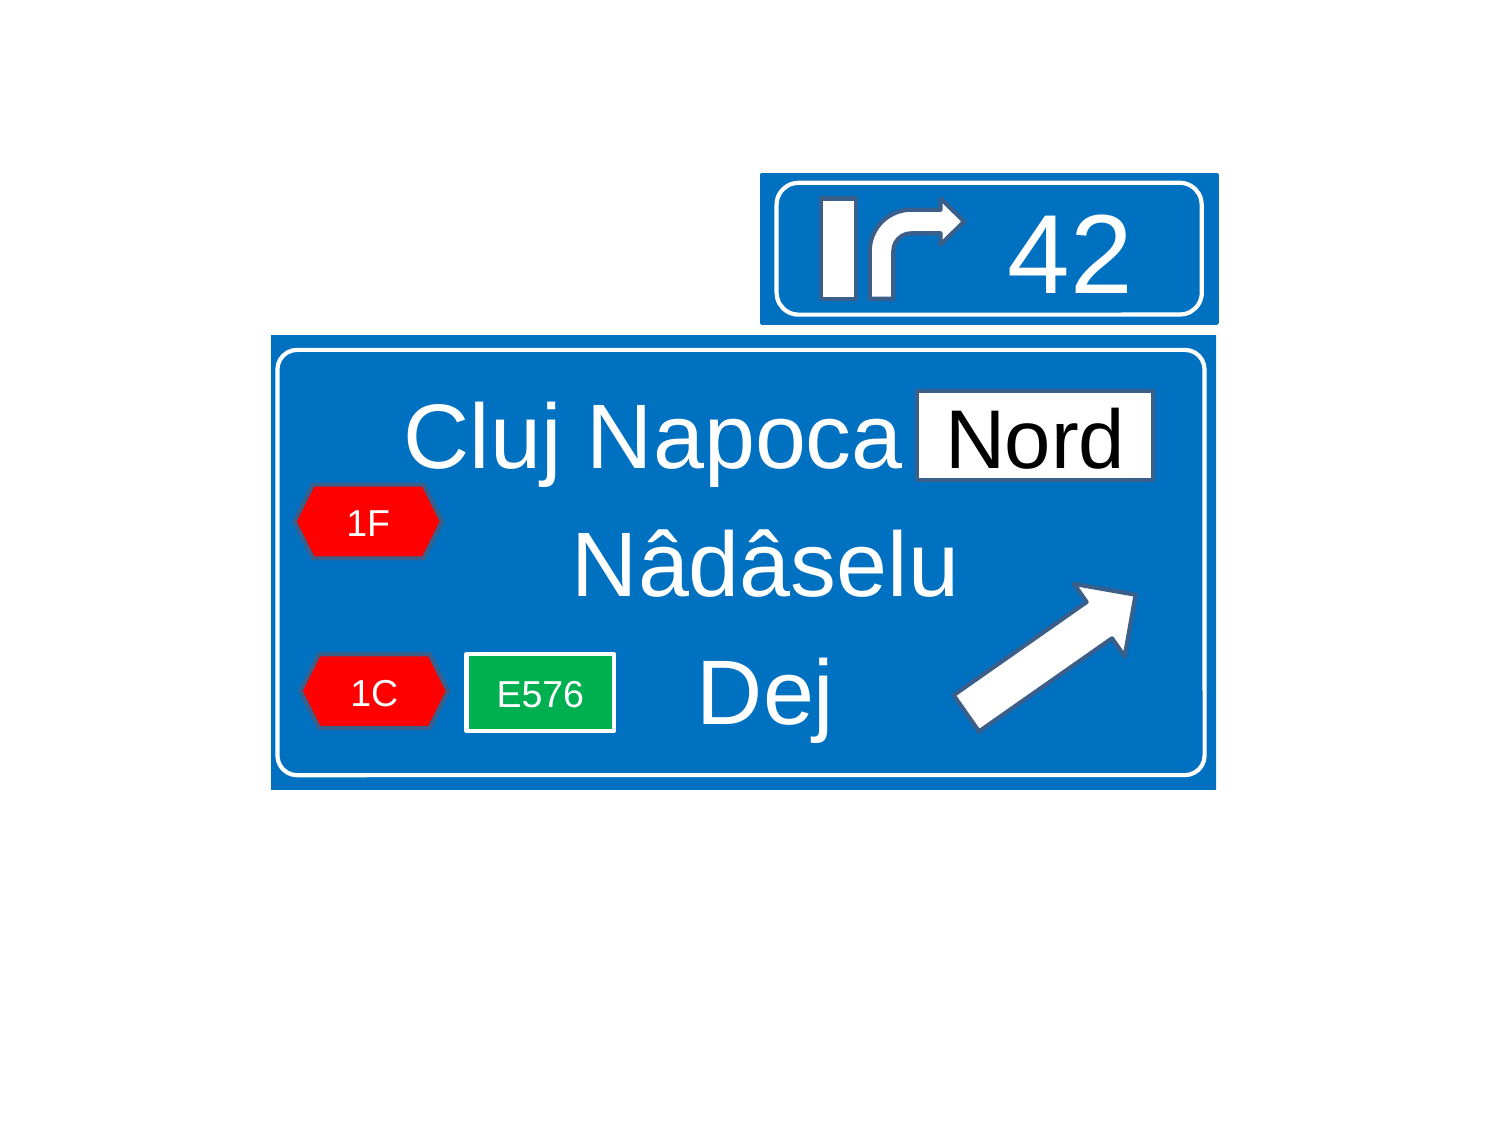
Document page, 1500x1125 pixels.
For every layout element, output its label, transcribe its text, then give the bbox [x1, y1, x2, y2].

text_box [275, 347, 1207, 778]
text_box [275, 149, 1207, 314]
subtitle Cluj Napoca Nord Nâdâselu Dej [271, 335, 1217, 790]
text_box [867, 196, 967, 301]
text_box [819, 196, 858, 301]
text_box [774, 180, 1204, 317]
text_box 42 [760, 173, 1219, 325]
